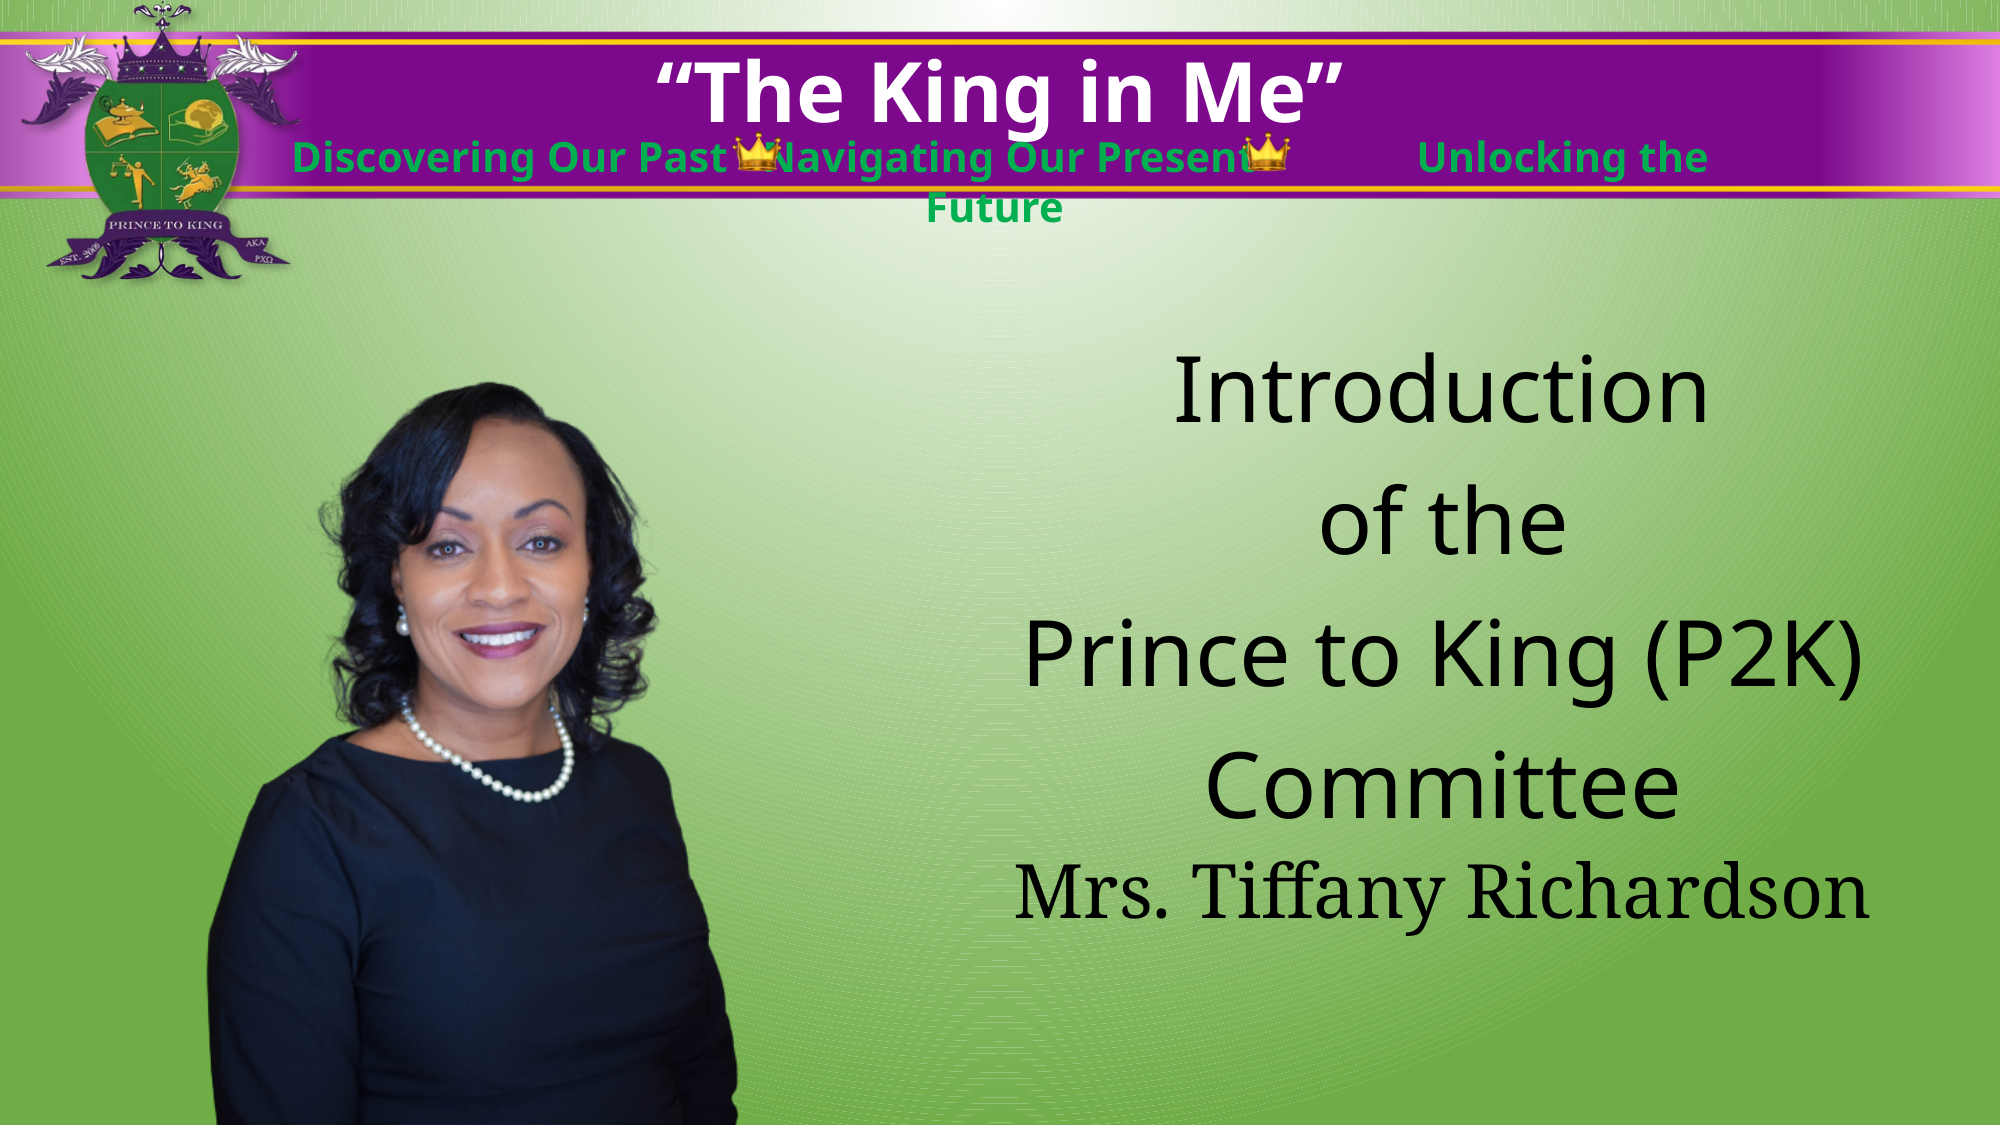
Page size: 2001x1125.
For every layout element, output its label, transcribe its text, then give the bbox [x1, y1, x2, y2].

text_box Mrs. Tiffany Richardson [982, 846, 1904, 1027]
picture [0, 0, 2000, 1125]
text_box Introduction of the Prince to King (P2K) Committee [904, 342, 1982, 845]
